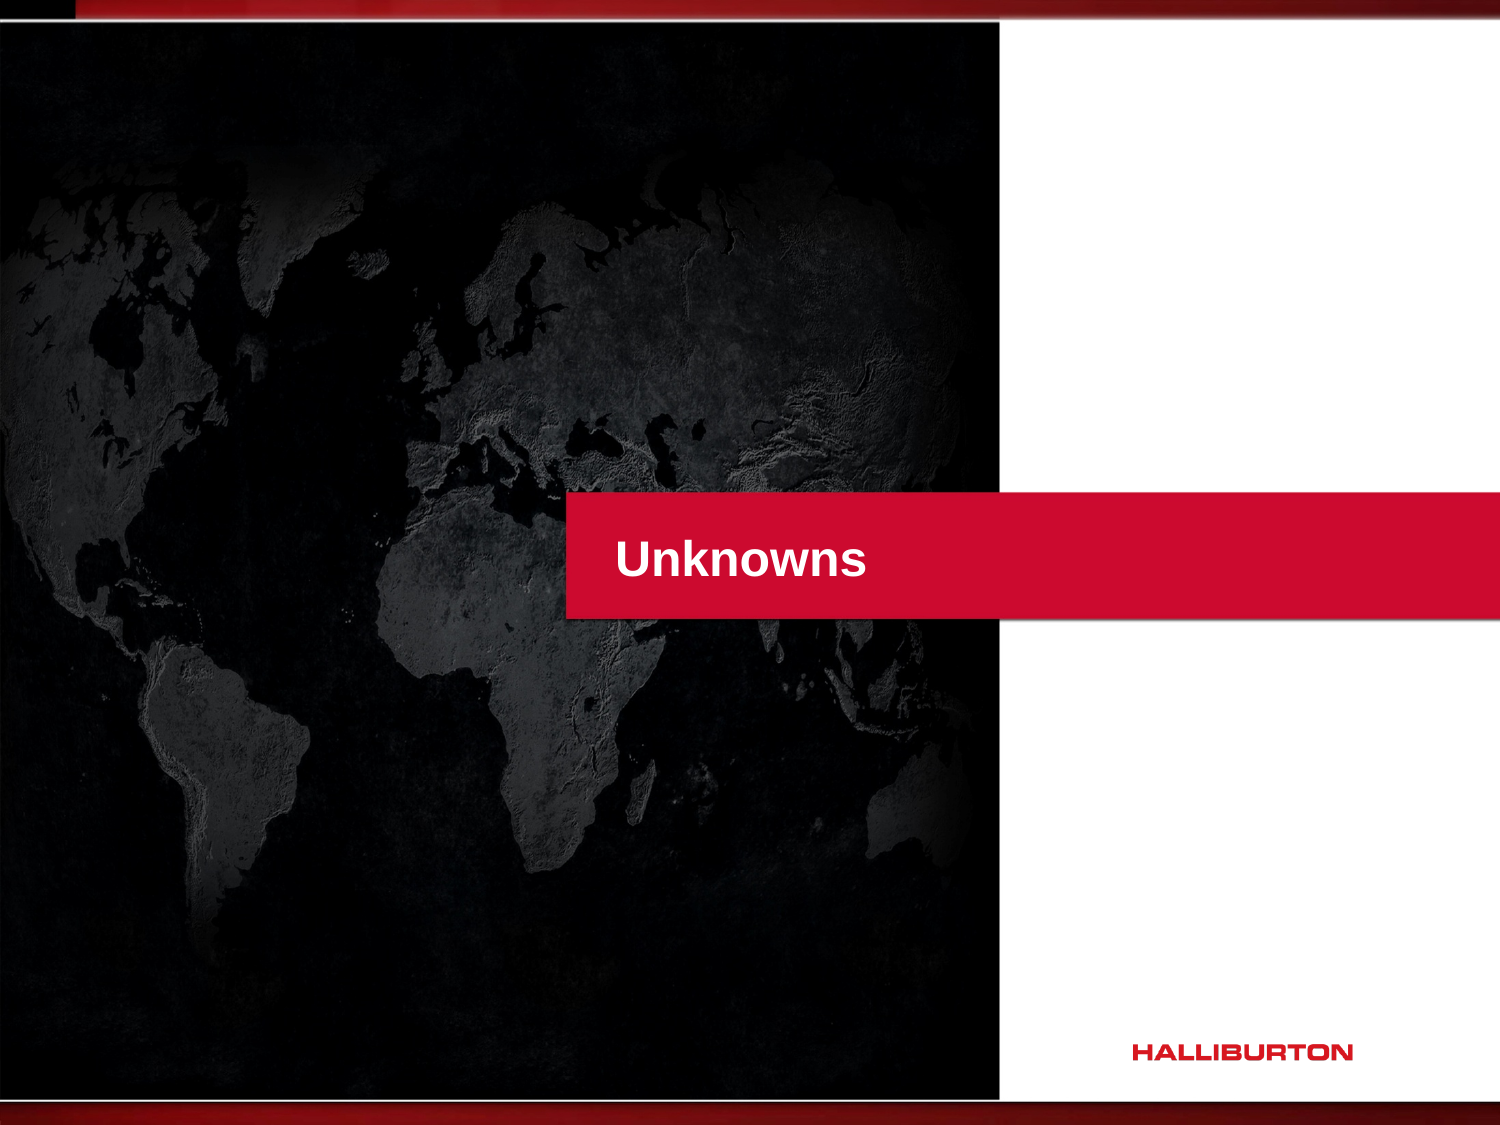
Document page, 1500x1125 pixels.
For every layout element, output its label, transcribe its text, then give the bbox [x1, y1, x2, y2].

title Unknowns [600, 487, 1475, 625]
picture [0, 0, 1500, 1125]
